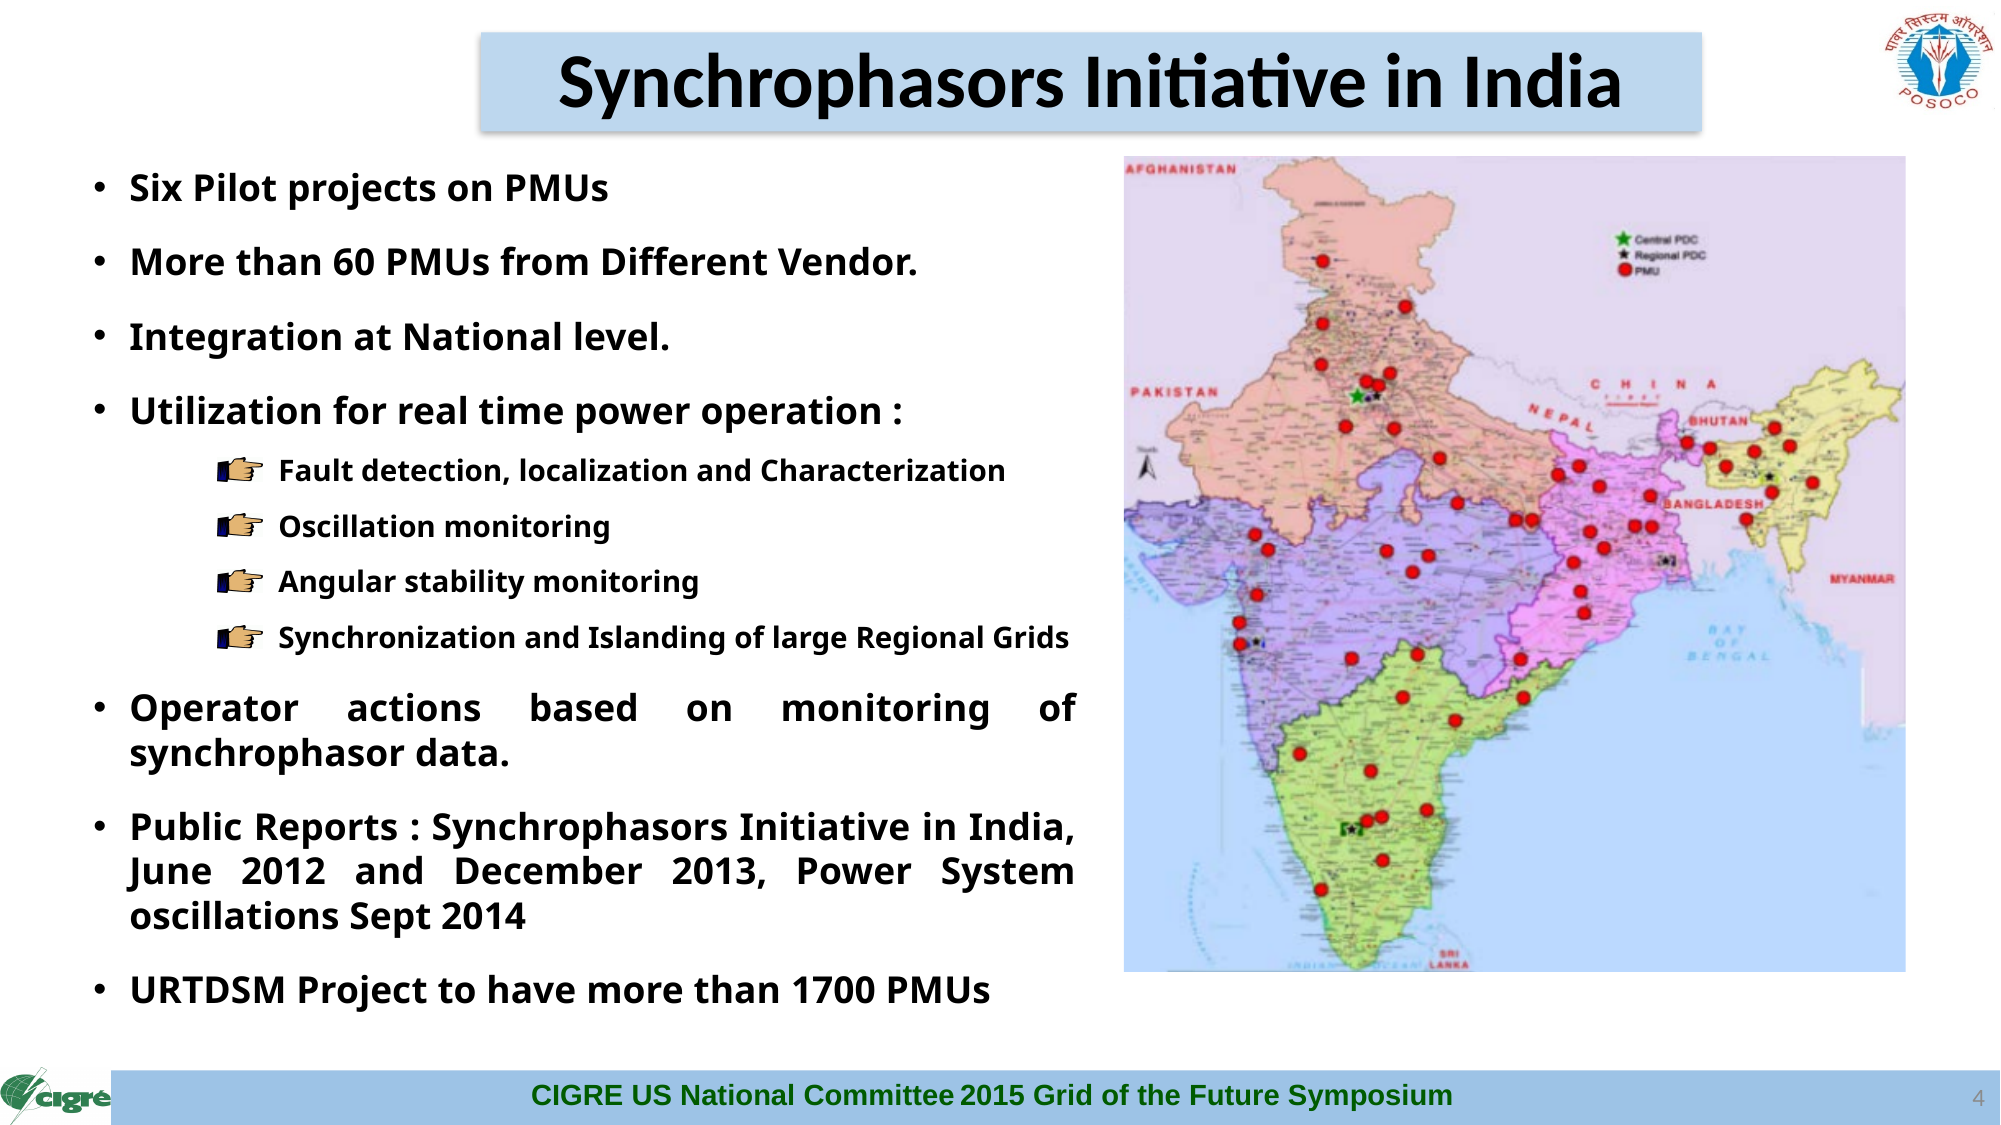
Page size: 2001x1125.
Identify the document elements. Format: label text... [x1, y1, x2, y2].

picture [1879, 6, 1995, 115]
slide_number 4 [1933, 1075, 2000, 1118]
list Six Pilot projects on PMUs More than 60 PMUs from Different Vendor. Integration at National level. Utilization for real time power operation : Fault detection, localization and Characterization Oscillation monitoring Angular stability monitoring Synchronization and Islanding of large Regional Grids Operator actions based on monitoring of synchrophasor data. Public Reports : Synchrophasors Initiative in India, June 2012 and December 2013, Power System oscillations Sept 2014 URTDSM Project to have more than 1700 PMUs [78, 156, 1092, 1032]
picture [217, 569, 263, 593]
picture [217, 457, 263, 482]
title Synchrophasors Initiative in India [481, 32, 1702, 132]
picture [1123, 156, 1906, 972]
picture [0, 1067, 111, 1125]
picture [217, 513, 263, 537]
picture [217, 625, 263, 649]
